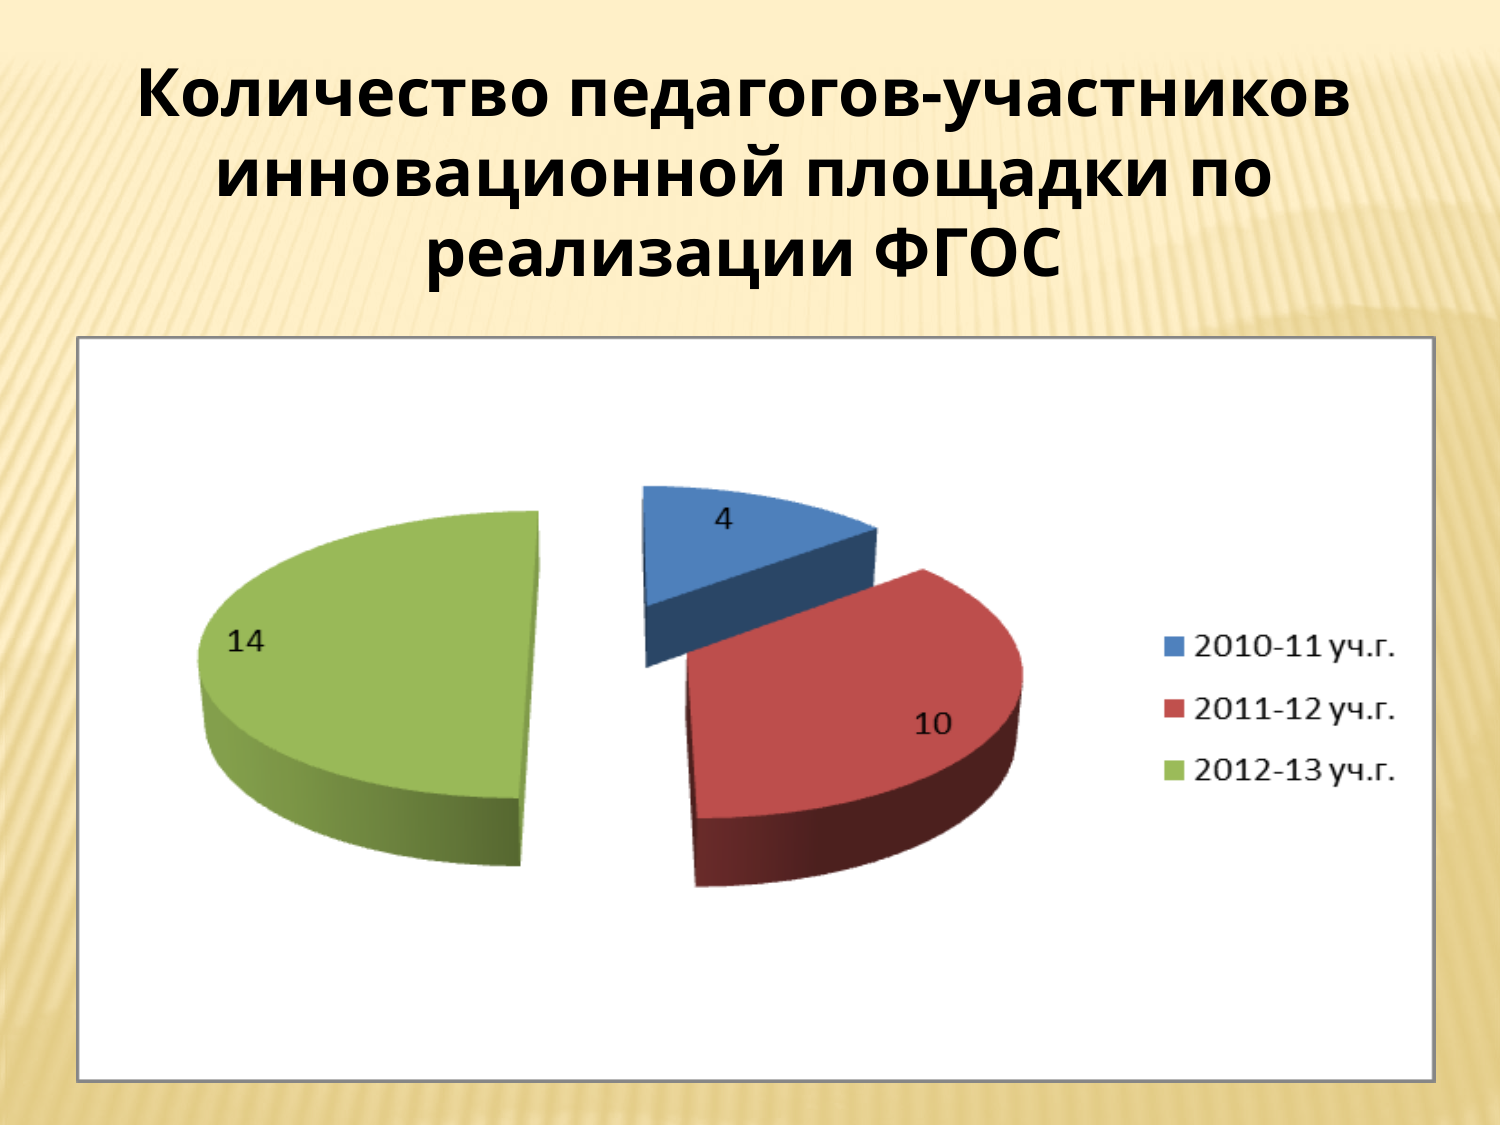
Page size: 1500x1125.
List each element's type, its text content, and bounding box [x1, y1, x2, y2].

text_box Количество педагогов-участников инновационной площадки по реализации ФГОС [76, 42, 1412, 298]
picture [76, 336, 1436, 1083]
